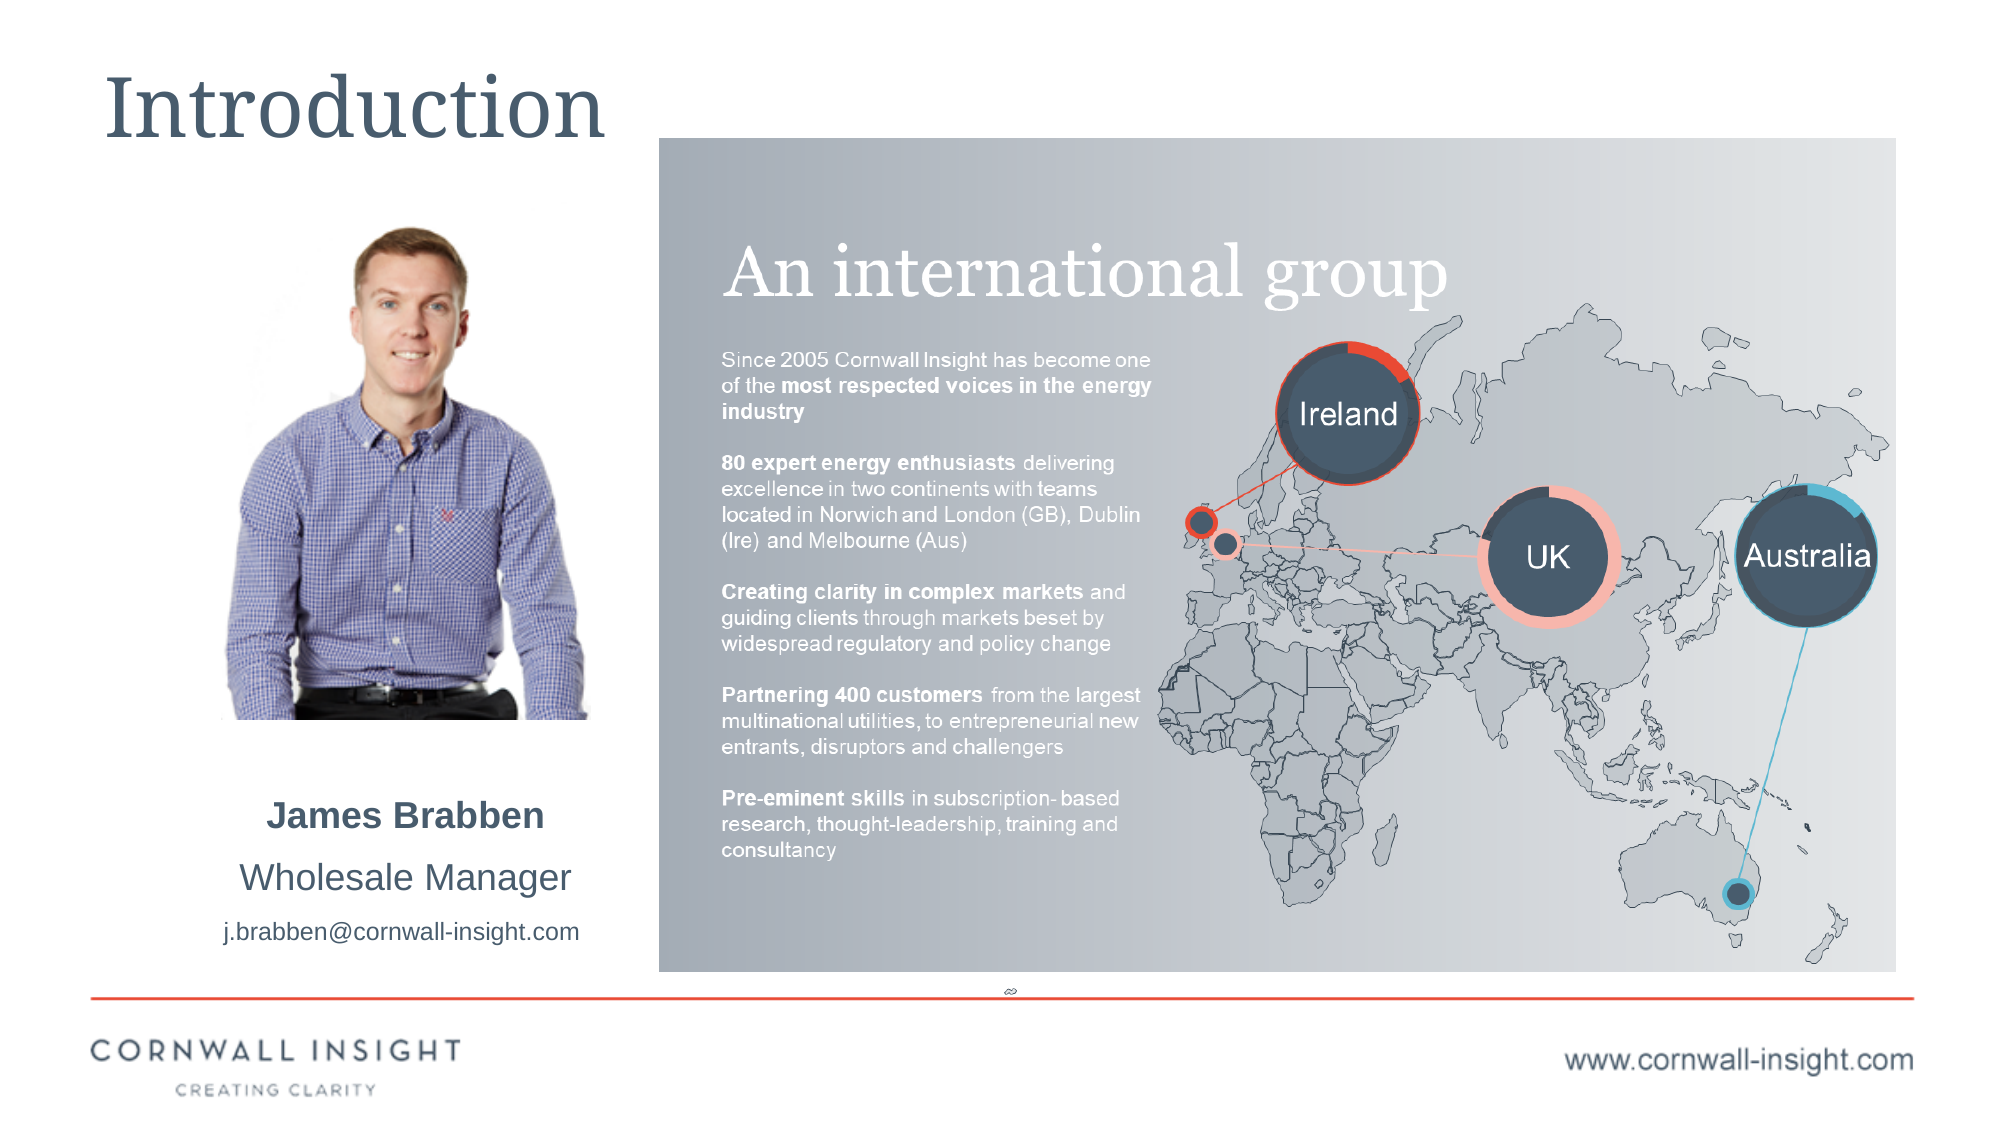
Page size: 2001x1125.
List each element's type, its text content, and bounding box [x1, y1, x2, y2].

text_box Introduction [89, 57, 1408, 220]
text_box James Brabben Wholesale Manager j.brabben@cornwall-insight.com [160, 788, 651, 1056]
picture [0, 0, 2001, 1125]
